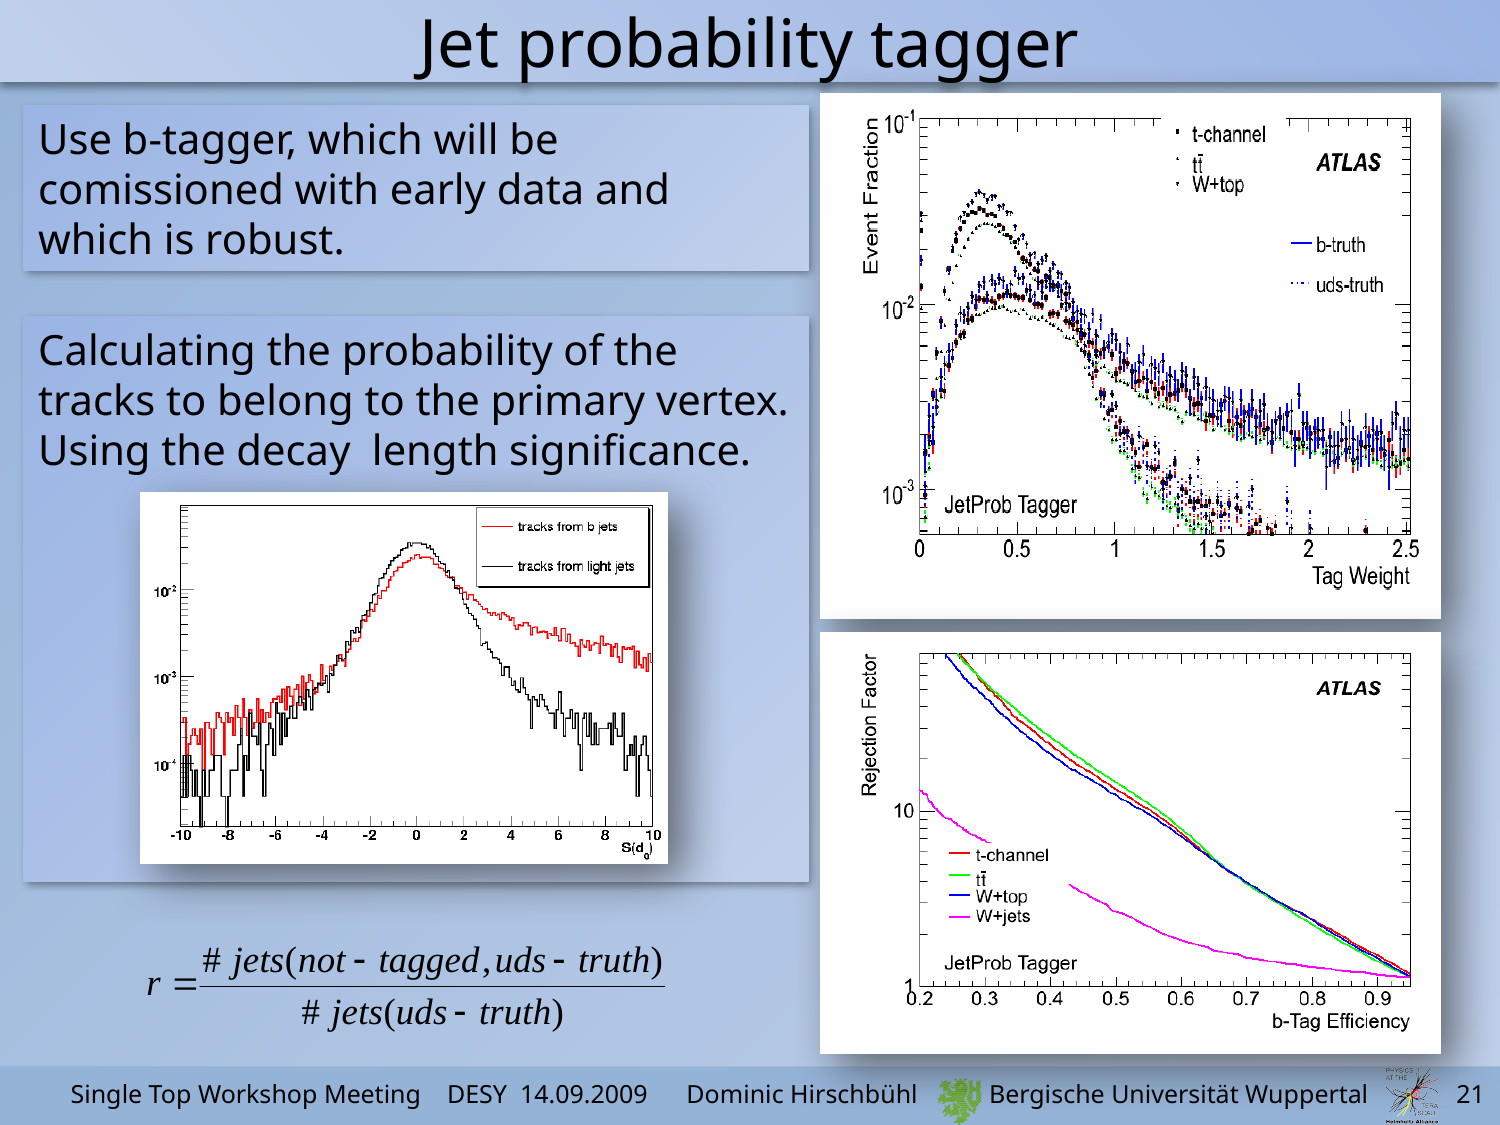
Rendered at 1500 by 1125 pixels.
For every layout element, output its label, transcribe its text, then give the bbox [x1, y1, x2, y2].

picture [820, 632, 1441, 1054]
picture [820, 93, 1441, 620]
title Jet probability tagger [0, 0, 1500, 82]
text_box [140, 937, 672, 1039]
text_box Calculating the probability of the tracks to belong to the primary vertex. Using the decay length significance. [23, 316, 809, 882]
picture [140, 491, 669, 865]
slide_number 21 [1442, 1065, 1500, 1125]
text_box Use b-tagger, which will be comissioned with early data and which is robust. [23, 105, 809, 271]
footer Single Top Workshop Meeting DESY 14.09.2009 Dominic Hirschbühl Bergische Universität Wuppertal [0, 1065, 1442, 1125]
